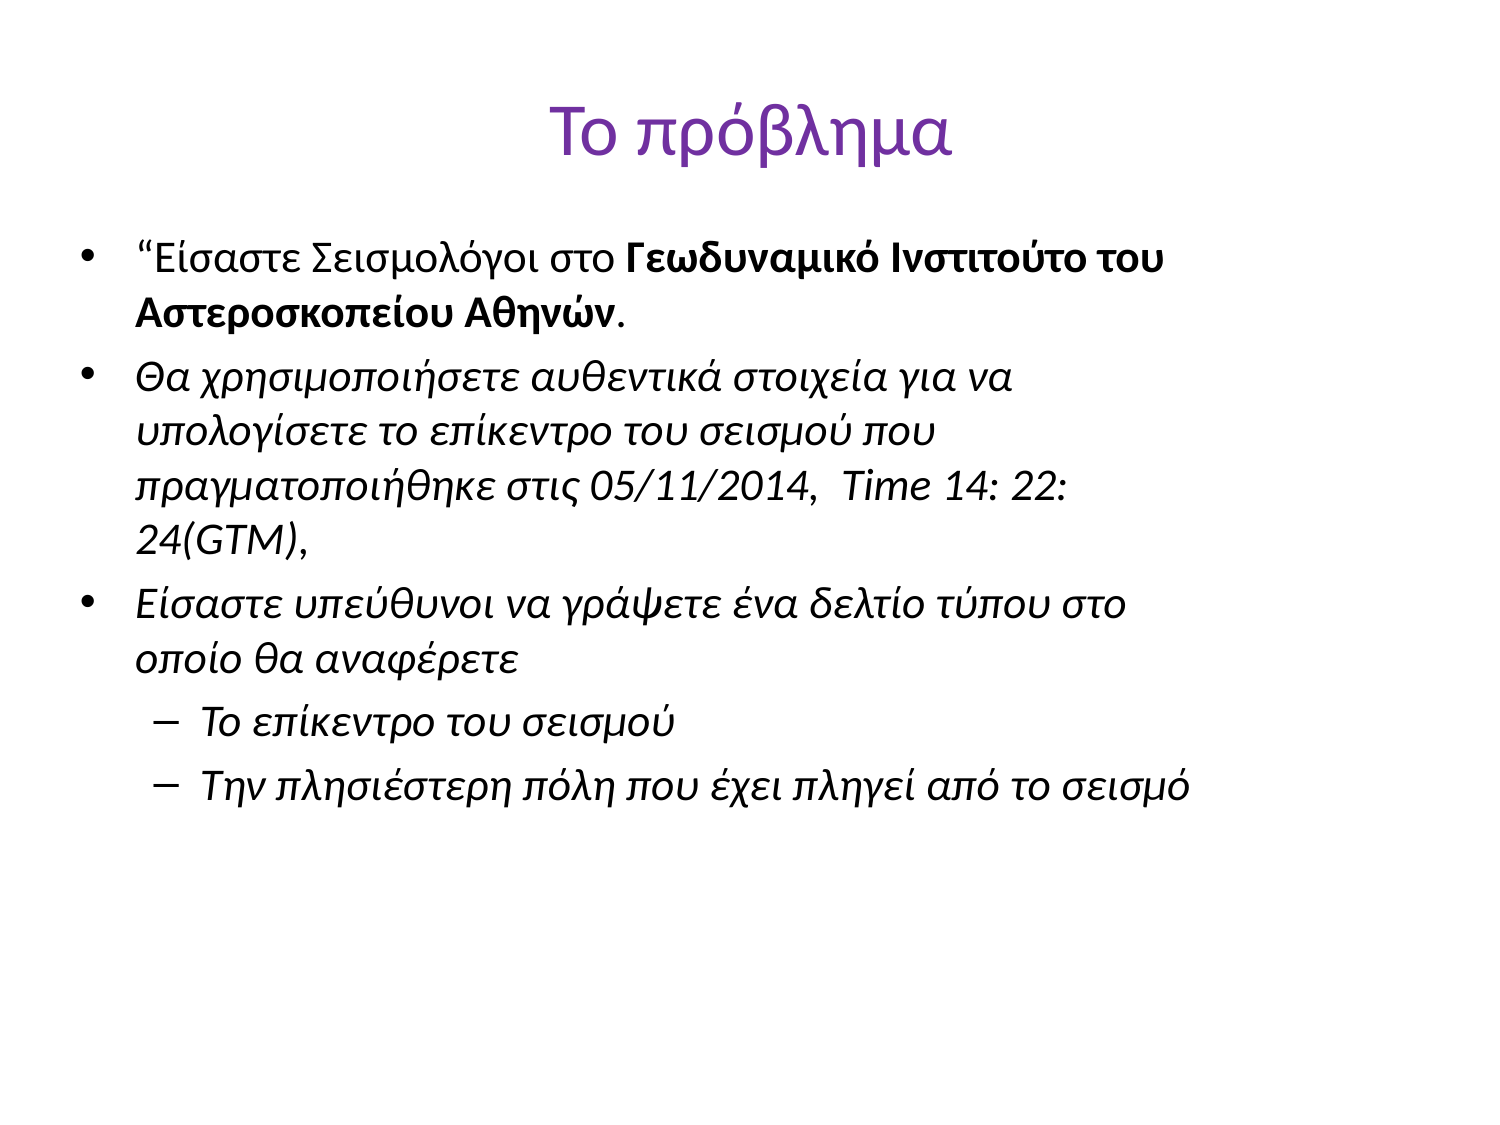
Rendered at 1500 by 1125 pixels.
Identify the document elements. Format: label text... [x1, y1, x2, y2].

list “Είσαστε Σεισμολόγοι στο Γεωδυναμικό Ινστιτούτο του Αστεροσκοπείου Αθηνών. Θα χρησιμοποιήσετε αυθεντικά στοιχεία για να υπολογίσετε το επίκεντρο του σεισμού που πραγματοποιήθηκε στις 05/11/2014, Time 14: 22: 24(GTM), Είσαστε υπεύθυνοι να γράψετε ένα δελτίο τύπου στο οποίο θα αναφέρετε Το επίκεντρο του σεισμού Την πλησιέστερη πόλη που έχει πληγεί από το σεισμό [64, 220, 1213, 838]
title Το πρόβλημα [76, 54, 1427, 197]
